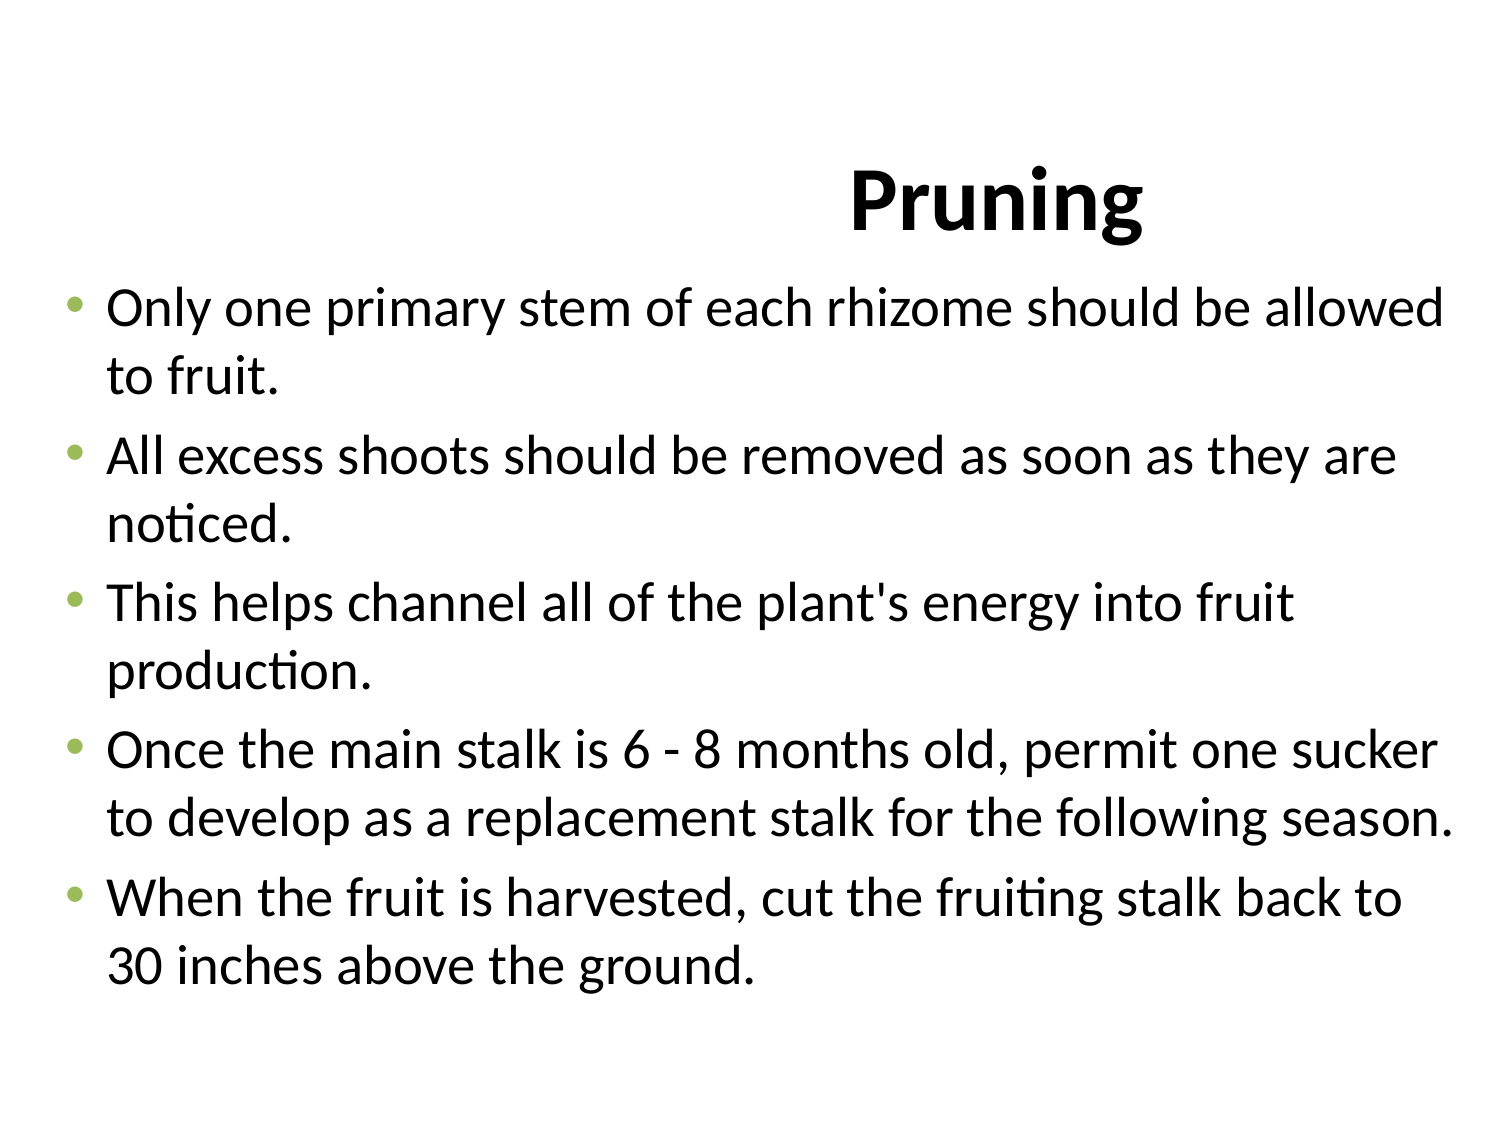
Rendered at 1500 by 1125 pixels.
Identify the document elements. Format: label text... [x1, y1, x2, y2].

title Pruning [62, 99, 1413, 262]
list Only one primary stem of each rhizome should be allowed to fruit. All excess shoots should be removed as soon as they are noticed. This helps channel all of the plant's energy into fruit production. Once the main stalk is 6 - 8 months old, permit one sucker to develop as a replacement stalk for the following season. When the fruit is harvested, cut the fruiting stalk back to 30 inches above the ground. [50, 262, 1475, 1038]
